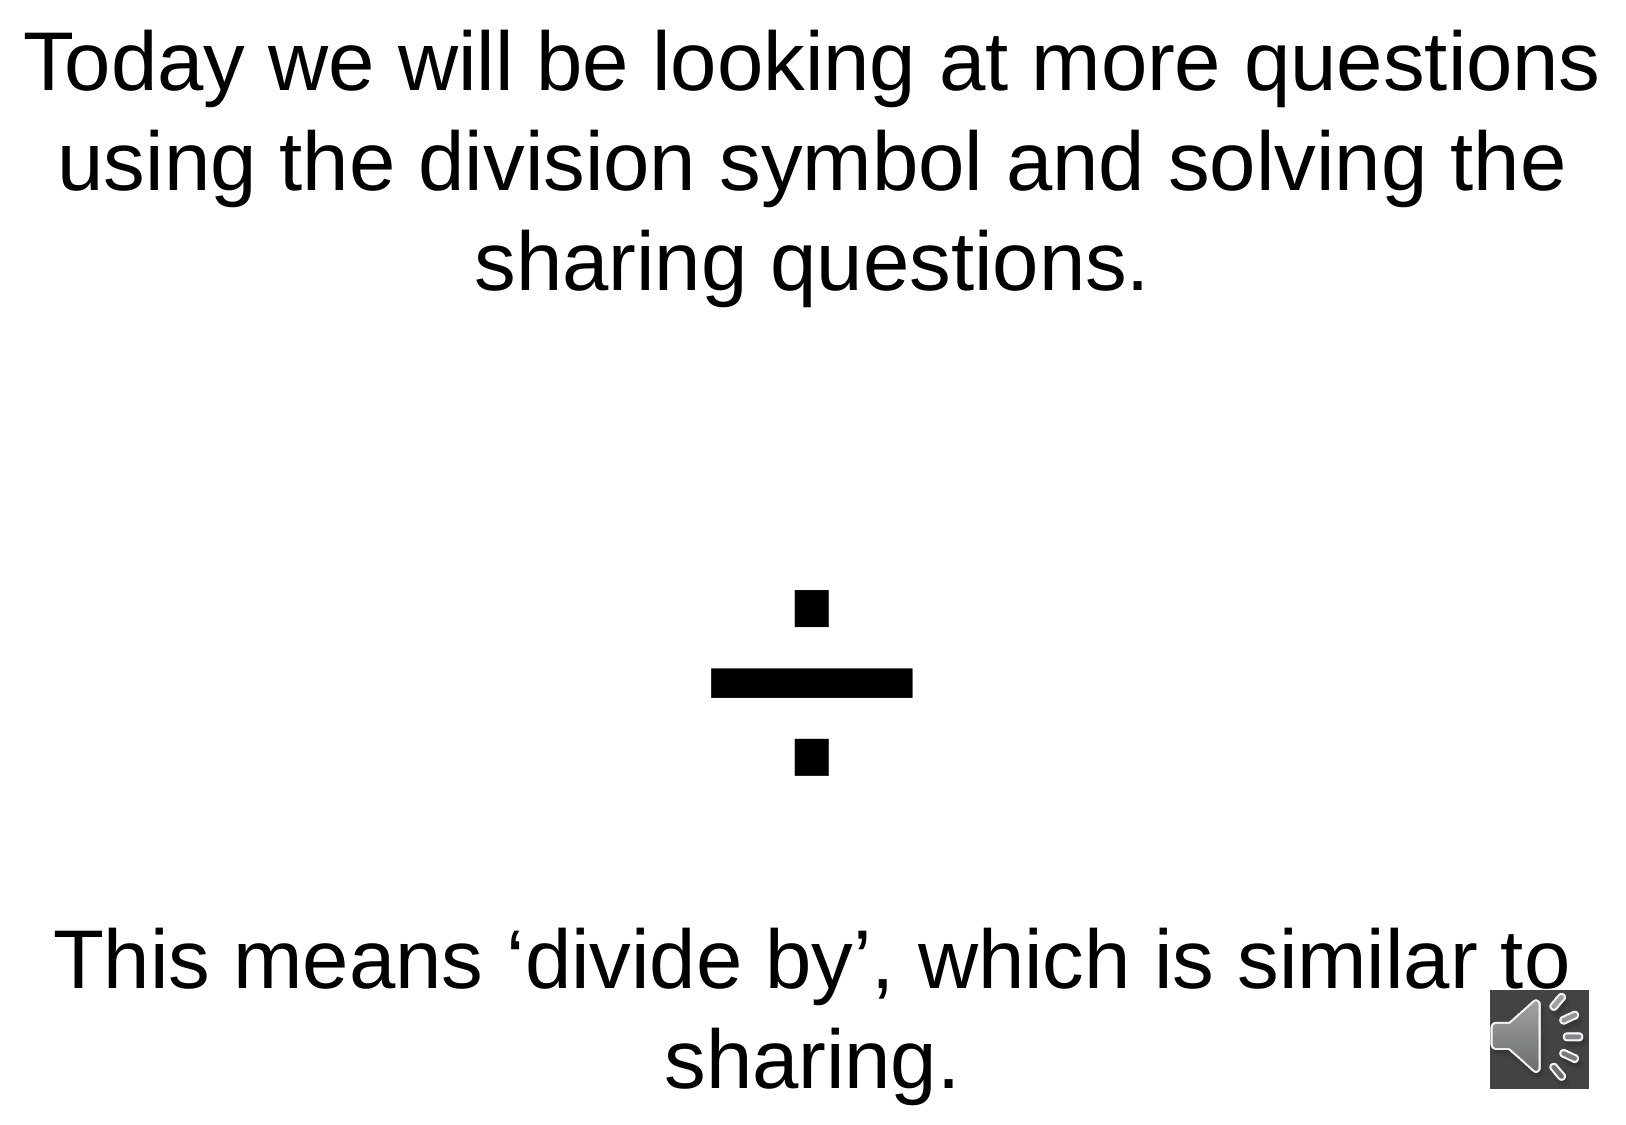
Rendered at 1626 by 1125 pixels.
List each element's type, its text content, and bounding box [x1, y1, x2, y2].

text_box Today we will be looking at more questions using the division symbol and solving the sharing questions. ÷ This means ‘divide by’, which is similar to sharing. [0, 0, 1625, 1113]
picture [1489, 989, 1590, 1090]
